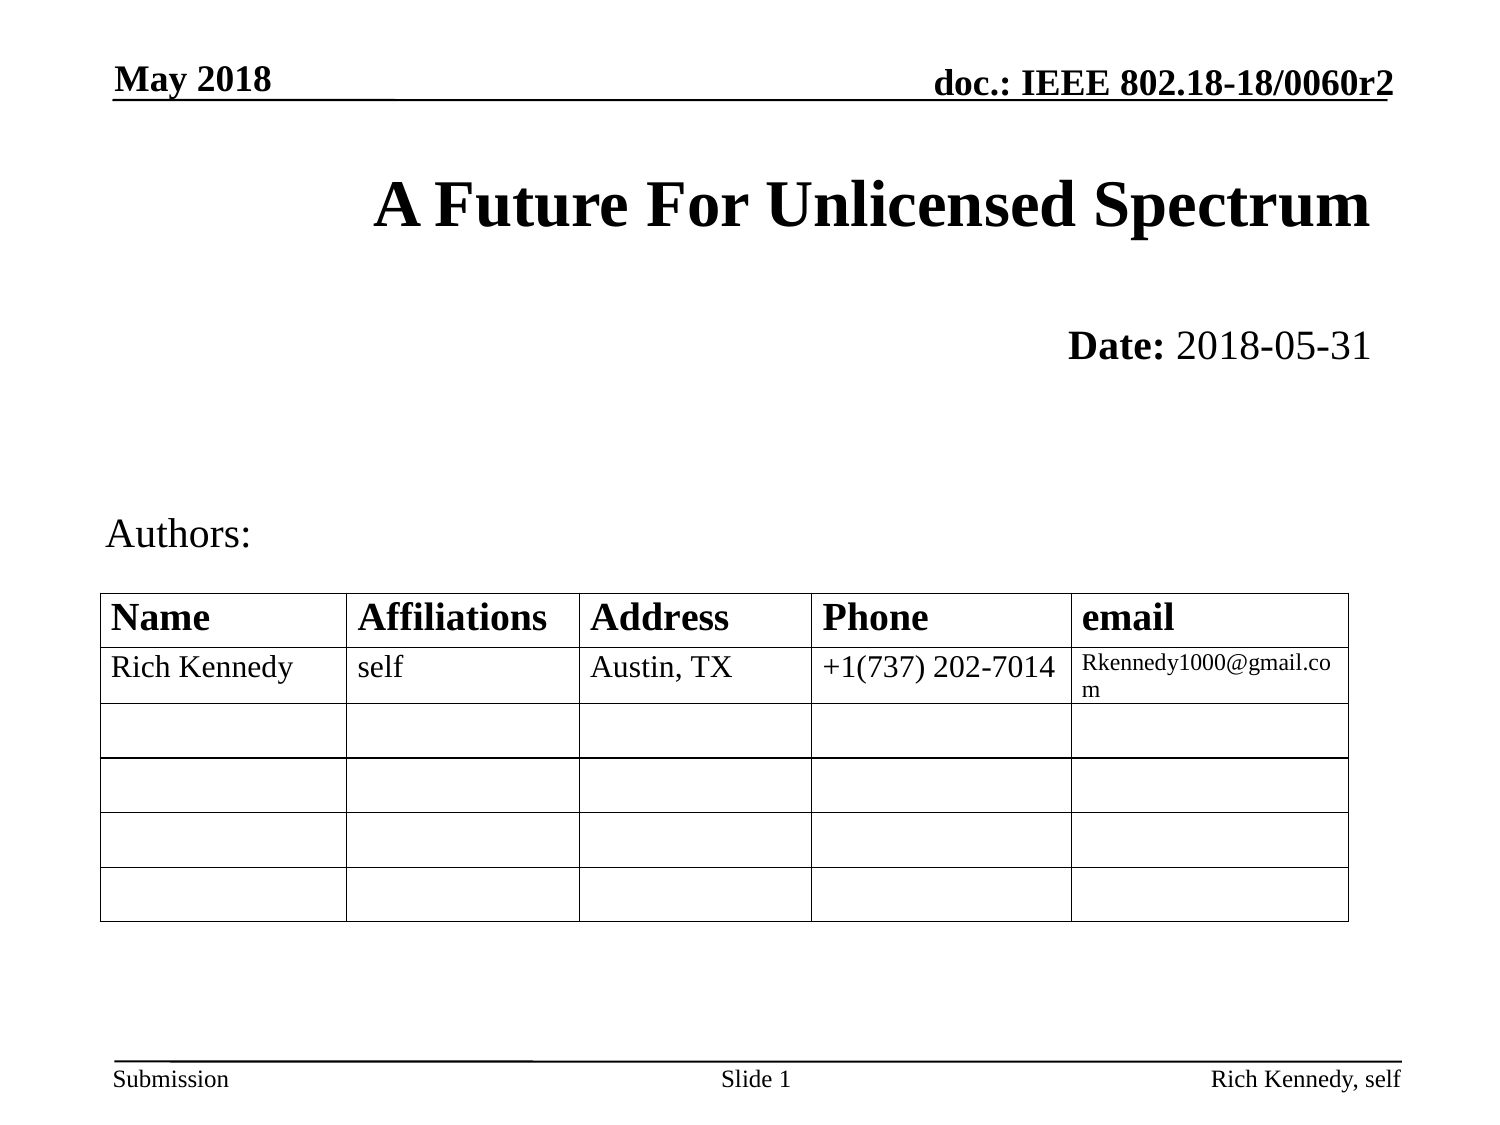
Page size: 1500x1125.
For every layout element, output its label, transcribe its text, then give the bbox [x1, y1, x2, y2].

text_box Authors: [90, 498, 328, 562]
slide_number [114, 54, 493, 100]
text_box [85, 592, 1377, 990]
footer Rich Kennedy, self [902, 1061, 1402, 1093]
list Date: 2018-05-31 [112, 309, 1388, 499]
title A Future For Unlicensed Spectrum [112, 112, 1388, 288]
slide_number Slide 1 [712, 1061, 800, 1123]
